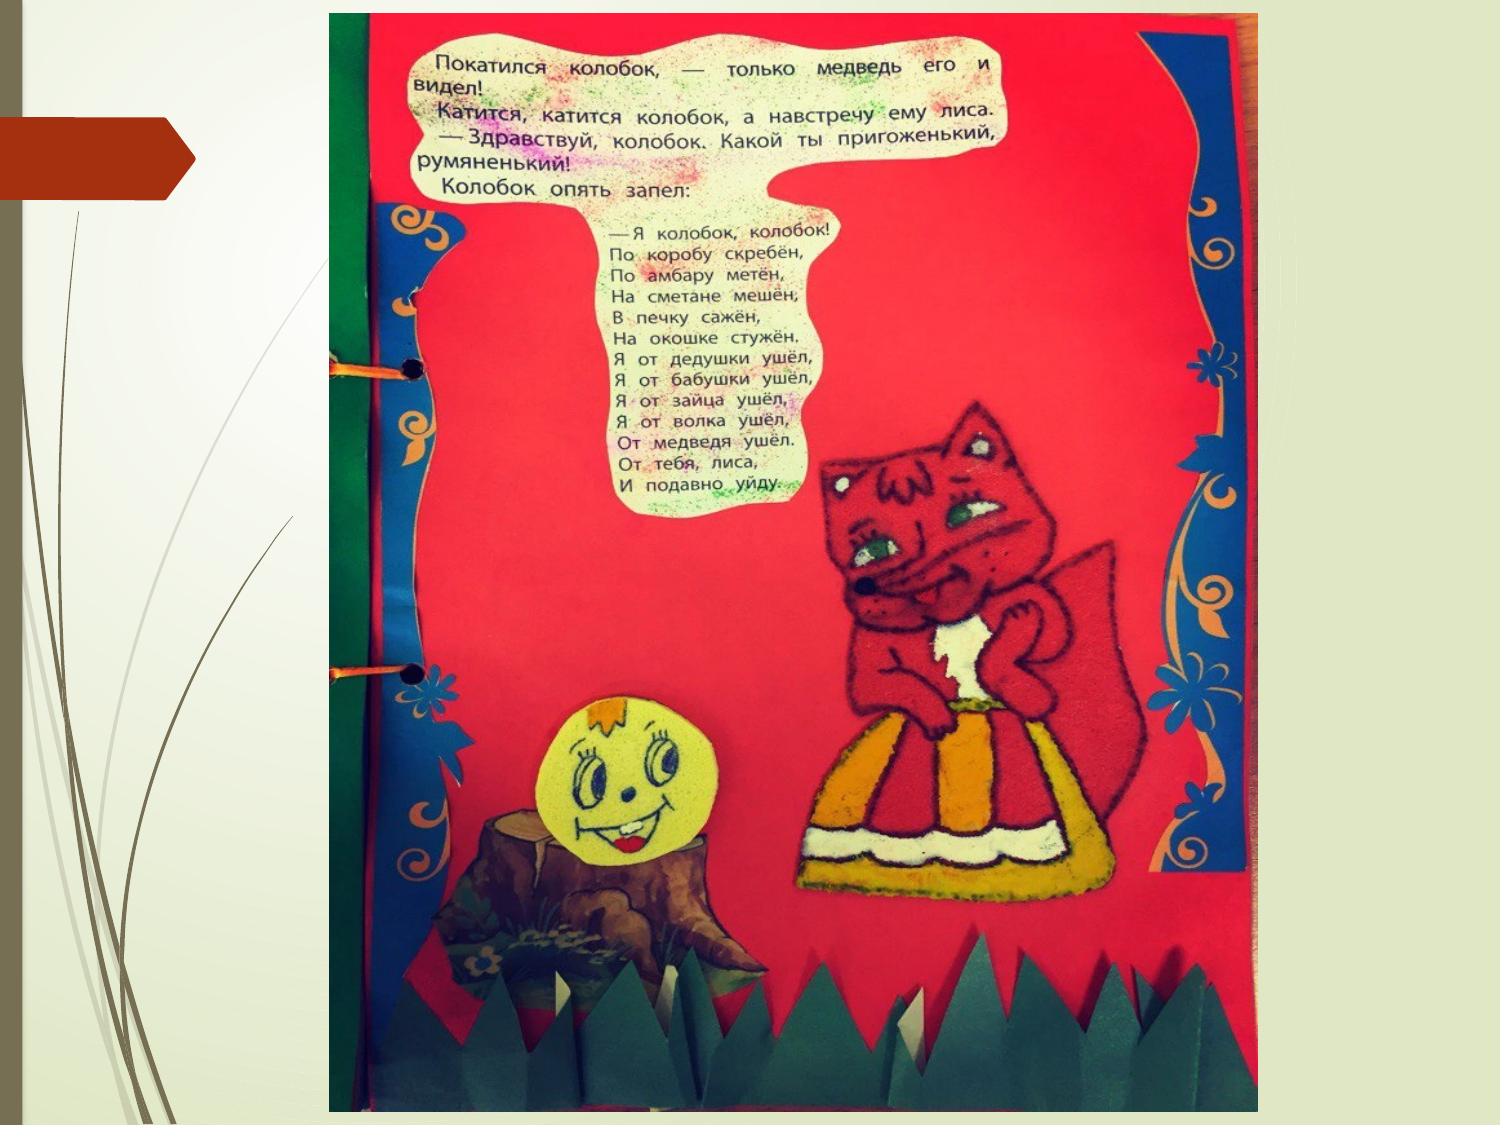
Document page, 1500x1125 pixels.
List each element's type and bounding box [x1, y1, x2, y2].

list [329, 12, 1258, 1112]
